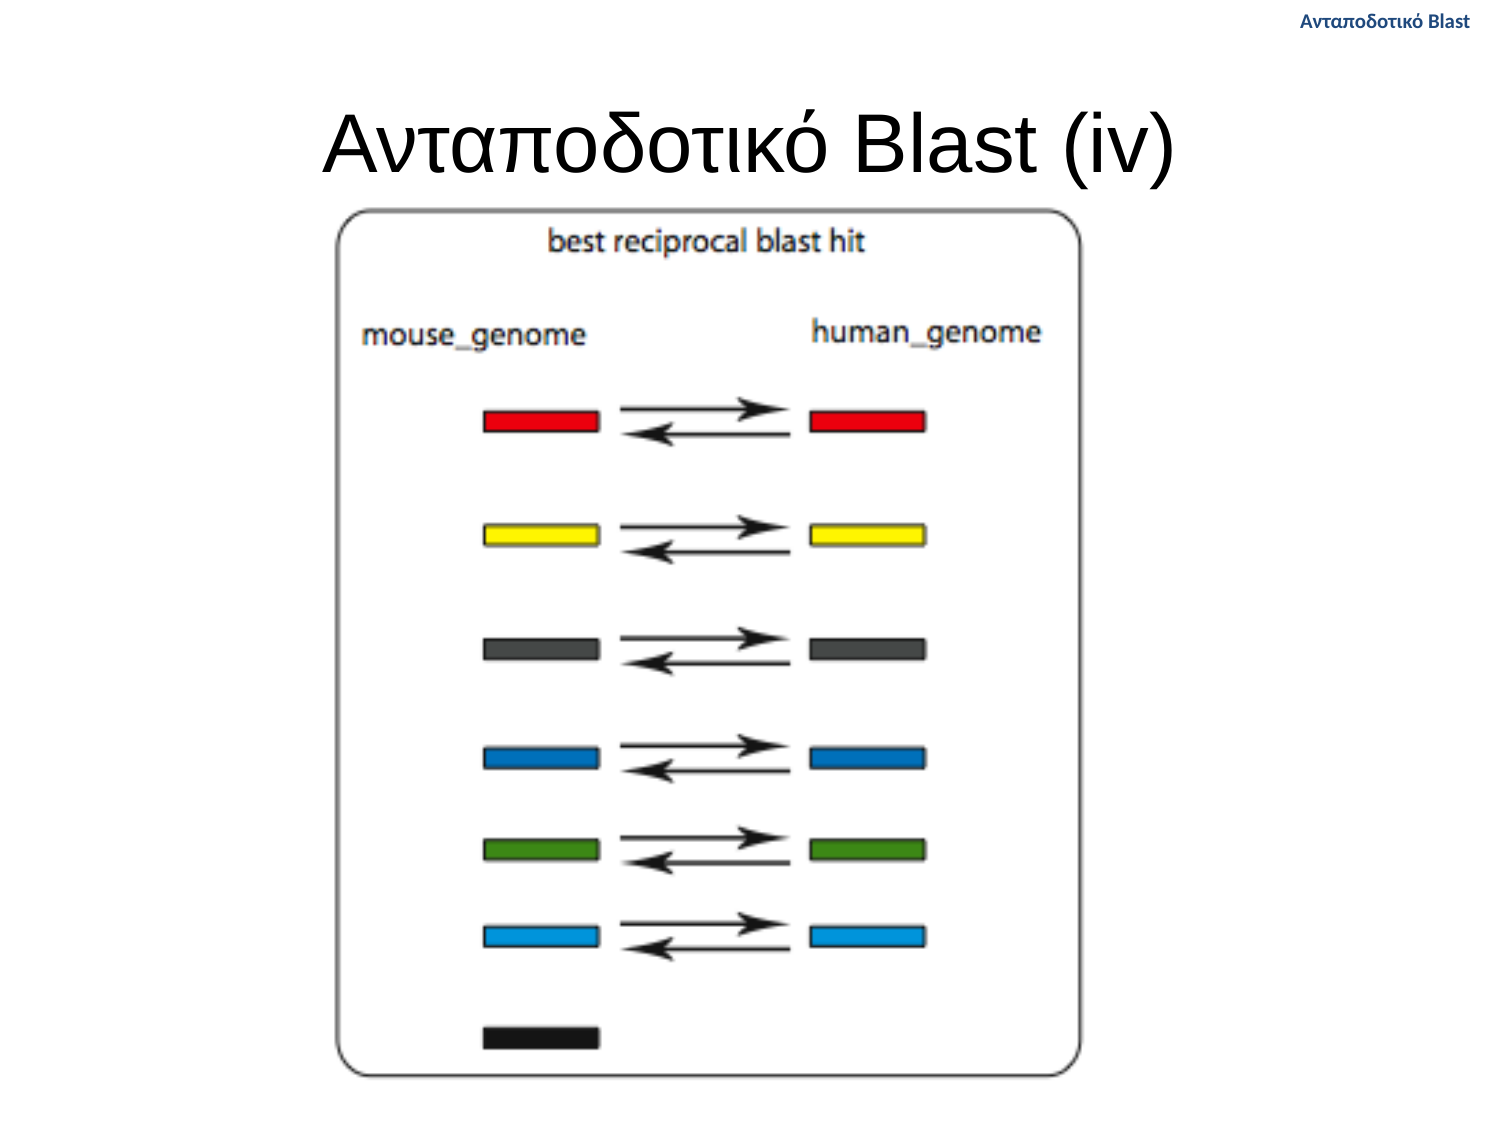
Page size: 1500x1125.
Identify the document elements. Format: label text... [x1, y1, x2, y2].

title Ανταποδοτικό Blast (iv) [75, 45, 1425, 233]
picture [297, 192, 1104, 1100]
text_box Ανταποδοτικό Blast [1285, 0, 1486, 40]
